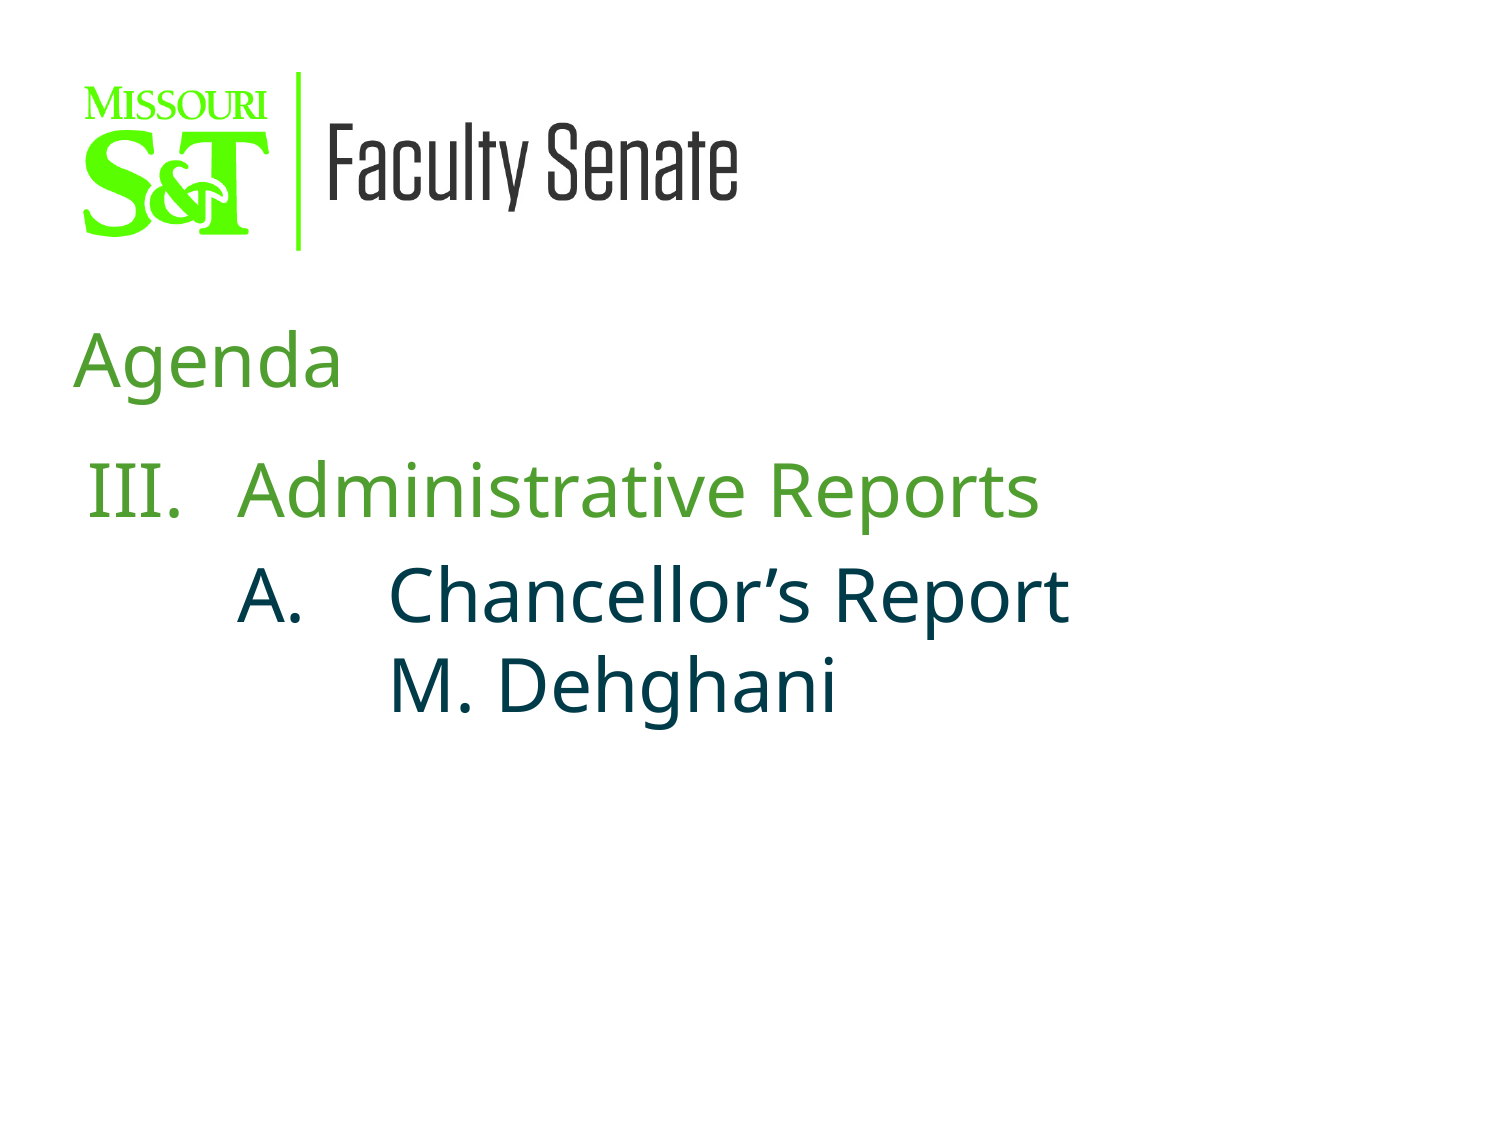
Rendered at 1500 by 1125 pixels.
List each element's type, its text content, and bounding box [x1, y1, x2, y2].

list Agenda [58, 315, 1402, 393]
list III. Administrative Reports A. Chancellor’s Report M. Dehghani [73, 435, 1470, 1083]
picture [83, 72, 737, 251]
